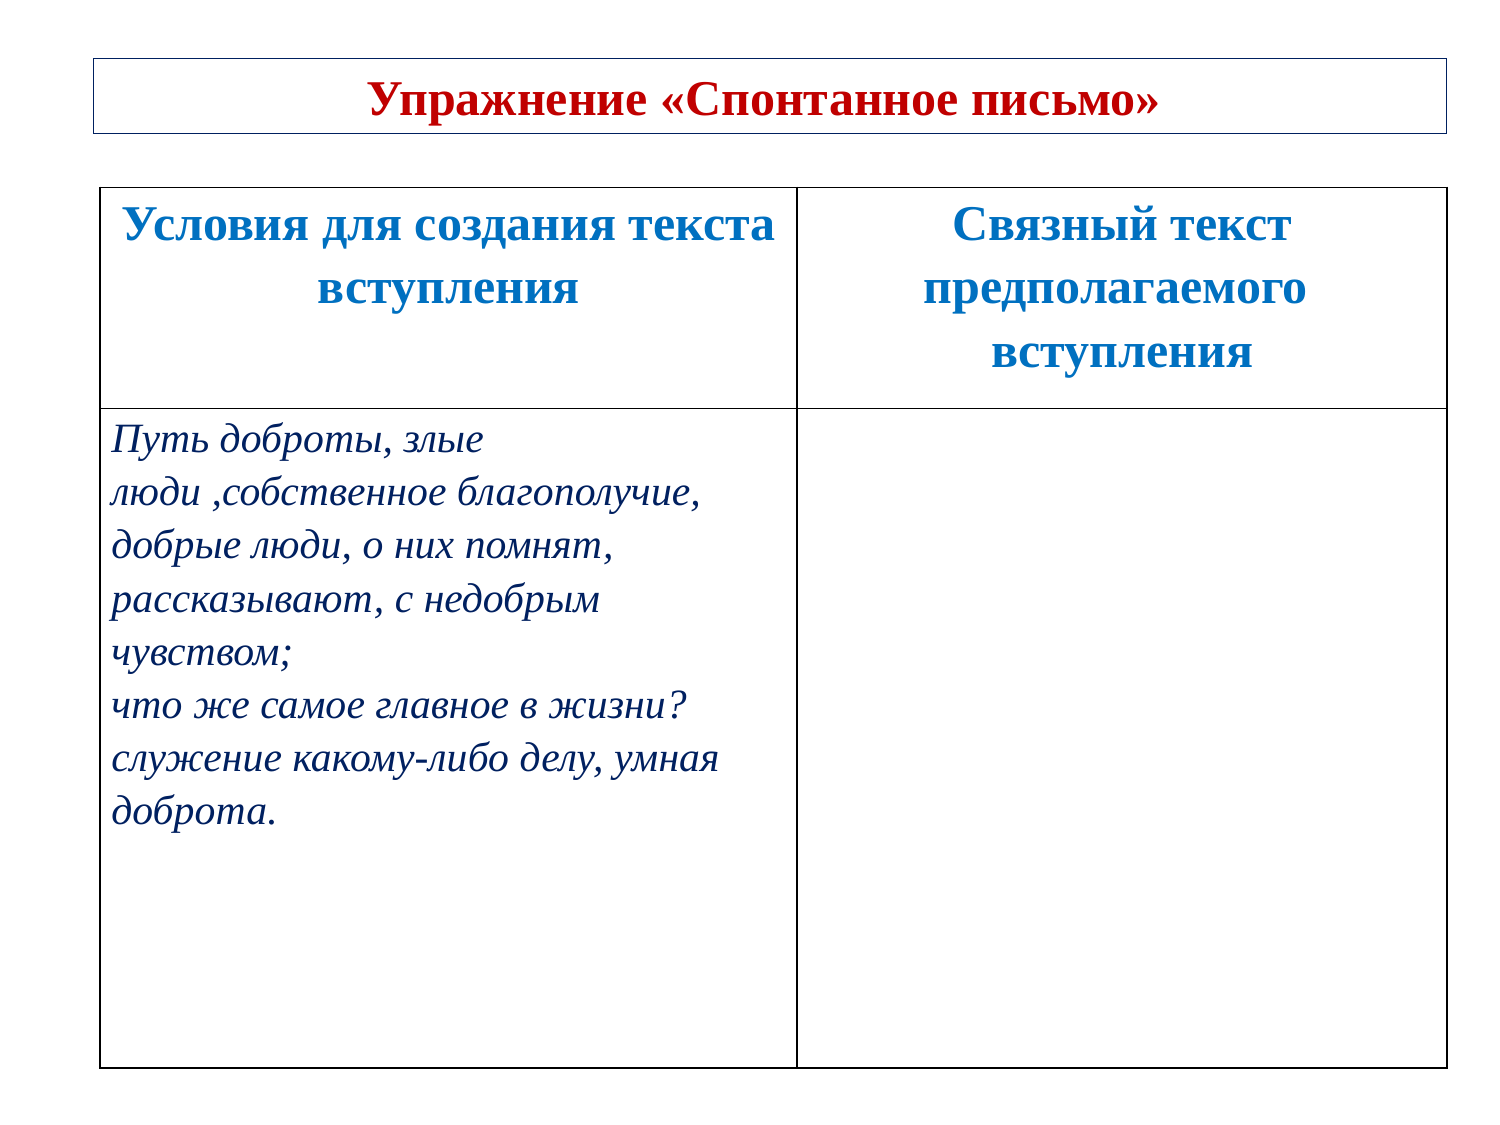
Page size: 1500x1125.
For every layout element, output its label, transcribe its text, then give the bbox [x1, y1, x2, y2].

text_box Упражнение «Спонтанное письмо» [93, 58, 1447, 134]
table_cell [798, 409, 1446, 1067]
table_header Условия для создания текста вступления [101, 188, 796, 408]
table_cell Путь доброты, злые люди ,собственное благополучие, добрые люди, о них помнят, рассказывают, с недобрым чувством; что же самое главное в жизни? служение какому-либо делу, умная доброта. [101, 409, 796, 1067]
table_header Связный текст предполагаемого вступления [798, 188, 1446, 408]
